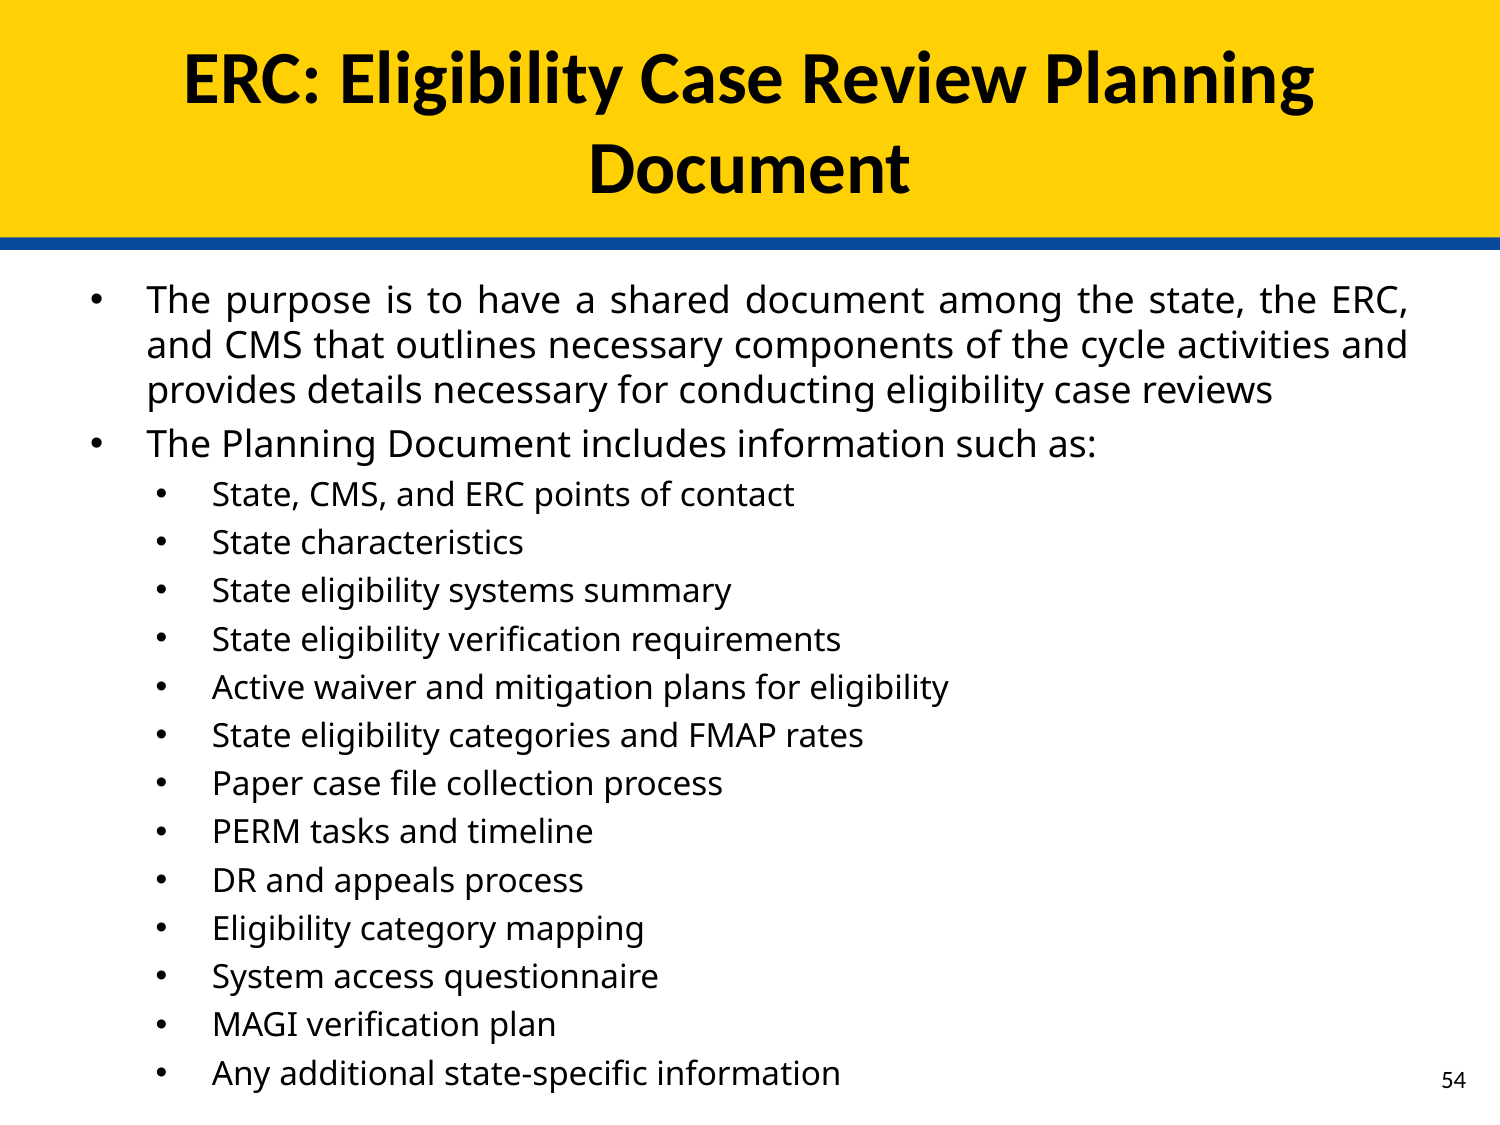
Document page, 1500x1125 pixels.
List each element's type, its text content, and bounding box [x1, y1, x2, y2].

slide_number 53 [1131, 1048, 1482, 1109]
title ERC: Eligibility Case Review Planning Document [0, 0, 1500, 238]
list The purpose is to have a shared document among the state, the ERC, and CMS that outlines necessary components of the cycle activities and provides details necessary for conducting eligibility case reviews The Planning Document includes information such as: State, CMS, and ERC points of contact State characteristics State eligibility systems summary State eligibility verification requirements Active waiver and mitigation plans for eligibility State eligibility categories and FMAP rates Paper case file collection process PERM tasks and timeline DR and appeals process Eligibility category mapping System access questionnaire MAGI verification plan Any additional state-specific information [75, 268, 1425, 1088]
